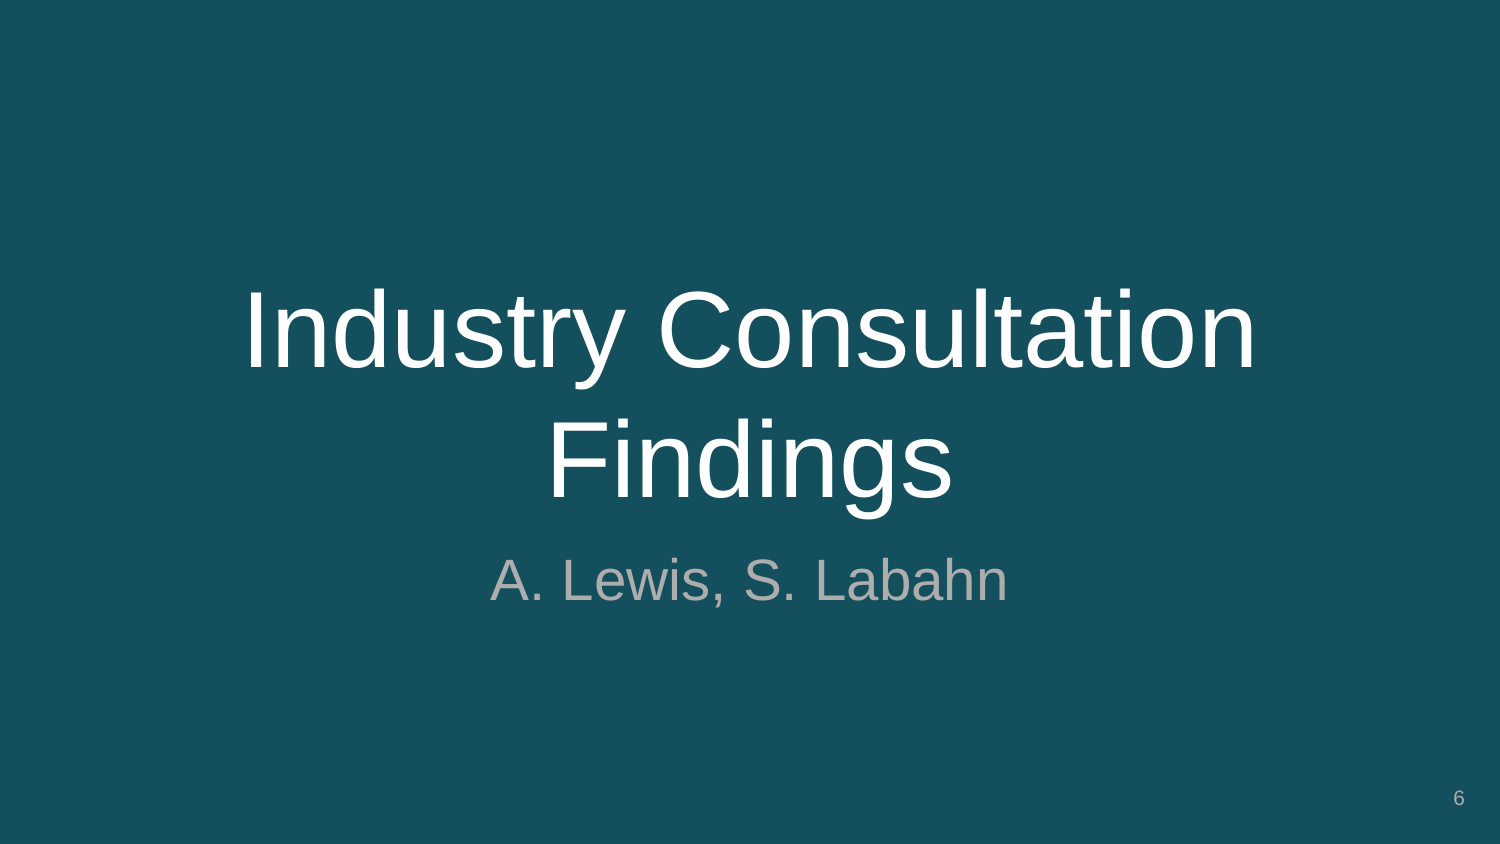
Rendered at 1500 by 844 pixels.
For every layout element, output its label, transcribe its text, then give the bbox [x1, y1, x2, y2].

subtitle A. Lewis, S. Labahn [51, 527, 1449, 658]
slide_number ‹#› [1389, 764, 1480, 830]
title Industry Consultation Findings [51, 197, 1449, 527]
